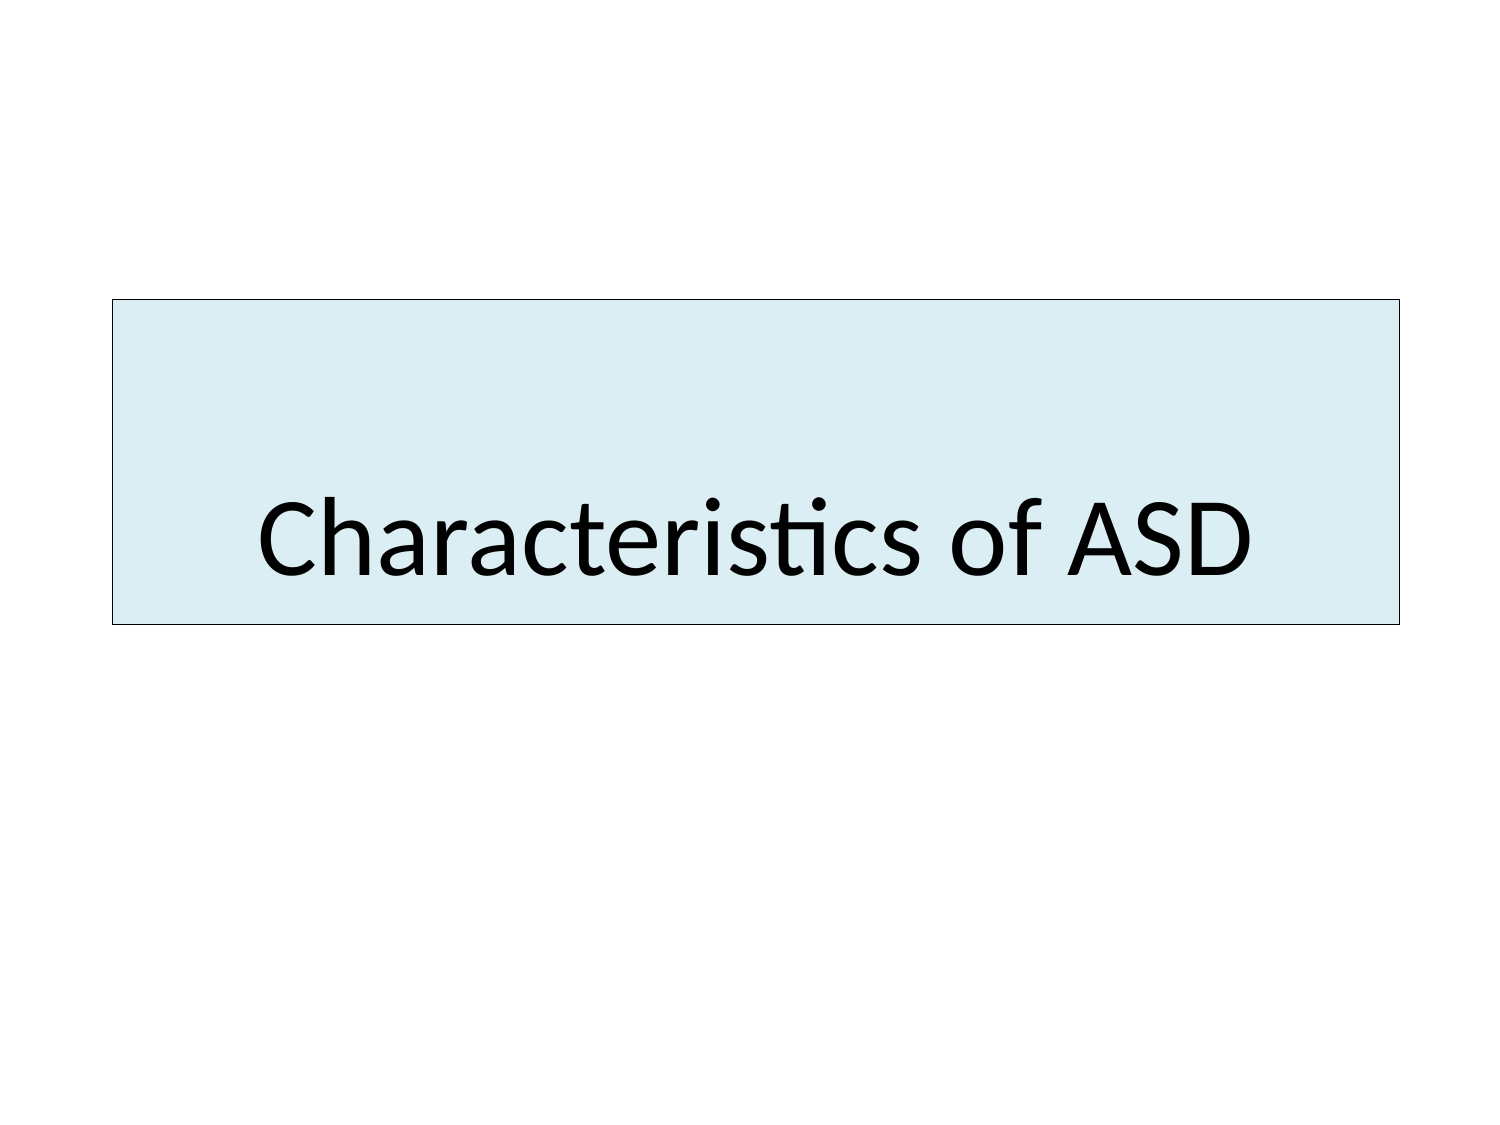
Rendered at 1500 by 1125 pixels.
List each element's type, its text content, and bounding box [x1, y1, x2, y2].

title Characteristics of ASD [112, 299, 1400, 625]
